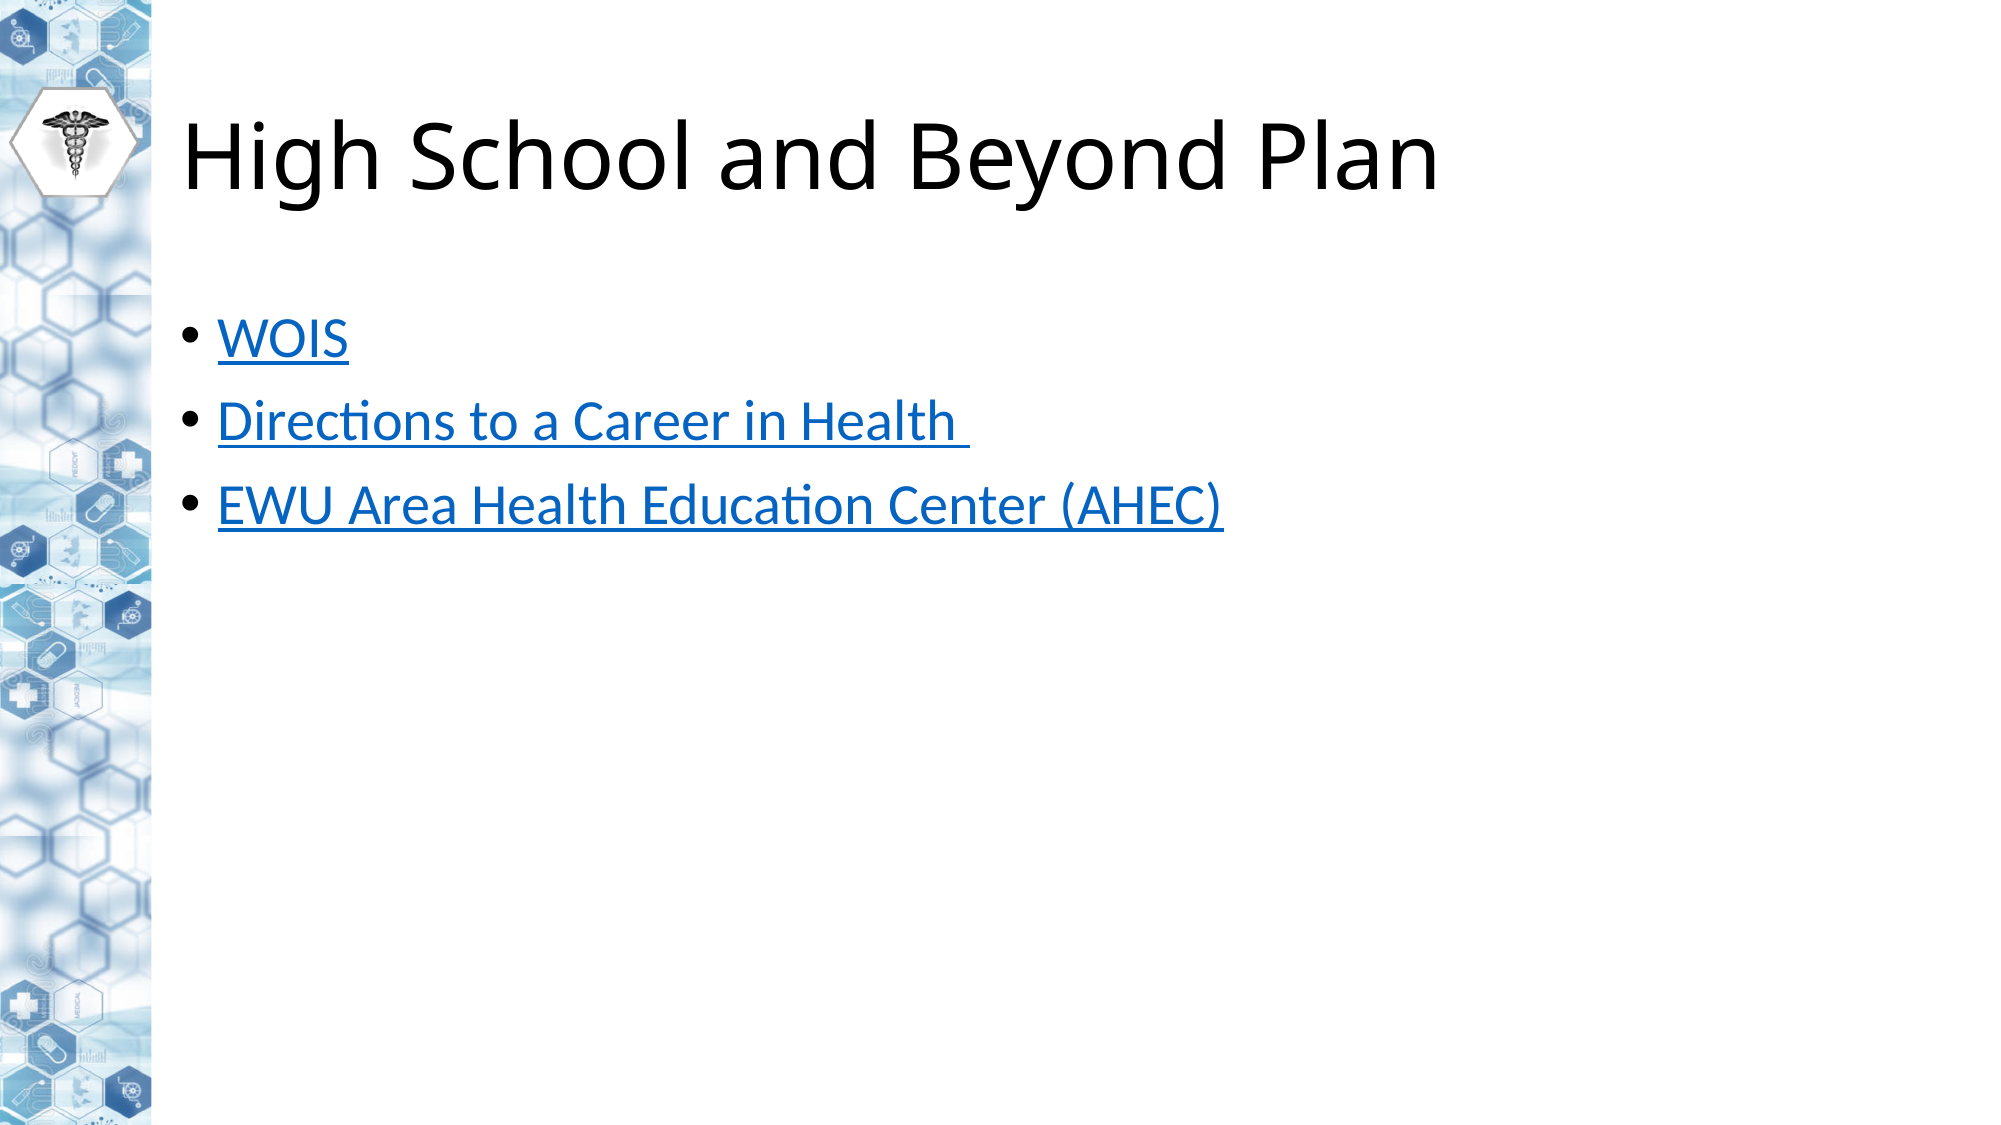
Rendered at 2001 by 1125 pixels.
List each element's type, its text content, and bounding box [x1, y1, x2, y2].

list WOIS Directions to a Career in Health EWU Area Health Education Center (AHEC) [164, 299, 1890, 1014]
title High School and Beyond Plan [164, 50, 1890, 269]
picture [0, 0, 152, 1125]
